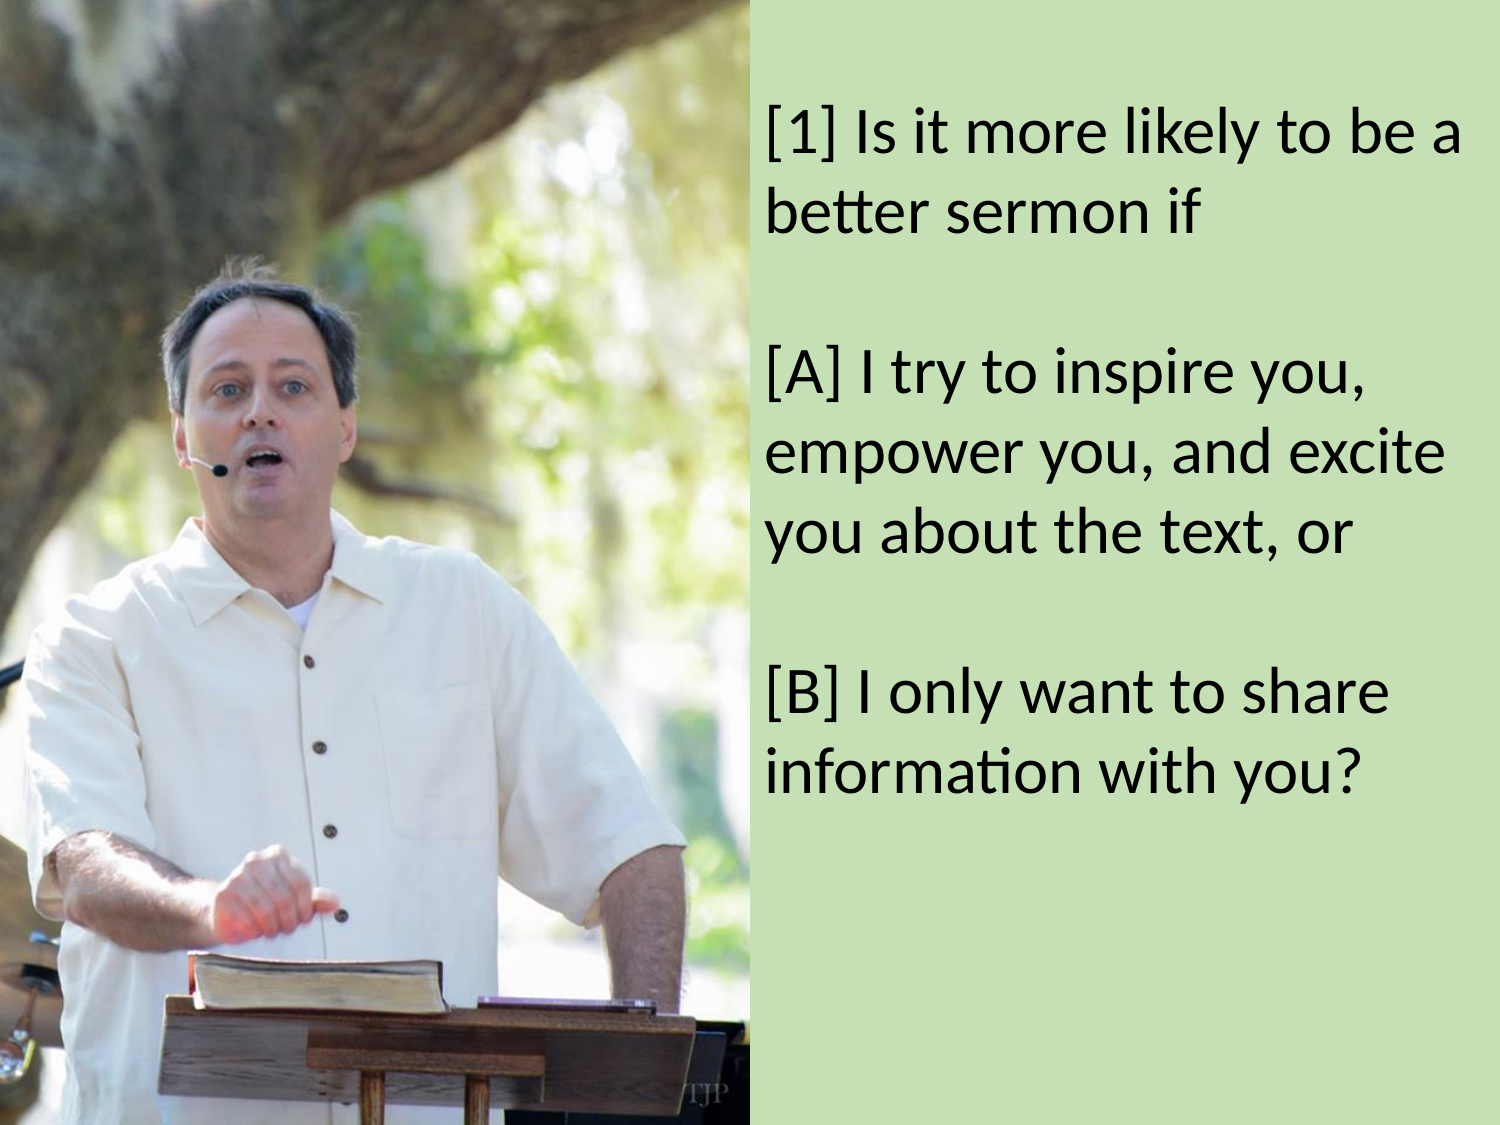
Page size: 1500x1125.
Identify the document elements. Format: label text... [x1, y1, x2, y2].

picture [0, 0, 750, 1125]
text_box [1] Is it more likely to be a better sermon if [A] I try to inspire you, empower you, and excite you about the text, or [B] I only want to share information with you? [750, 0, 1500, 1125]
